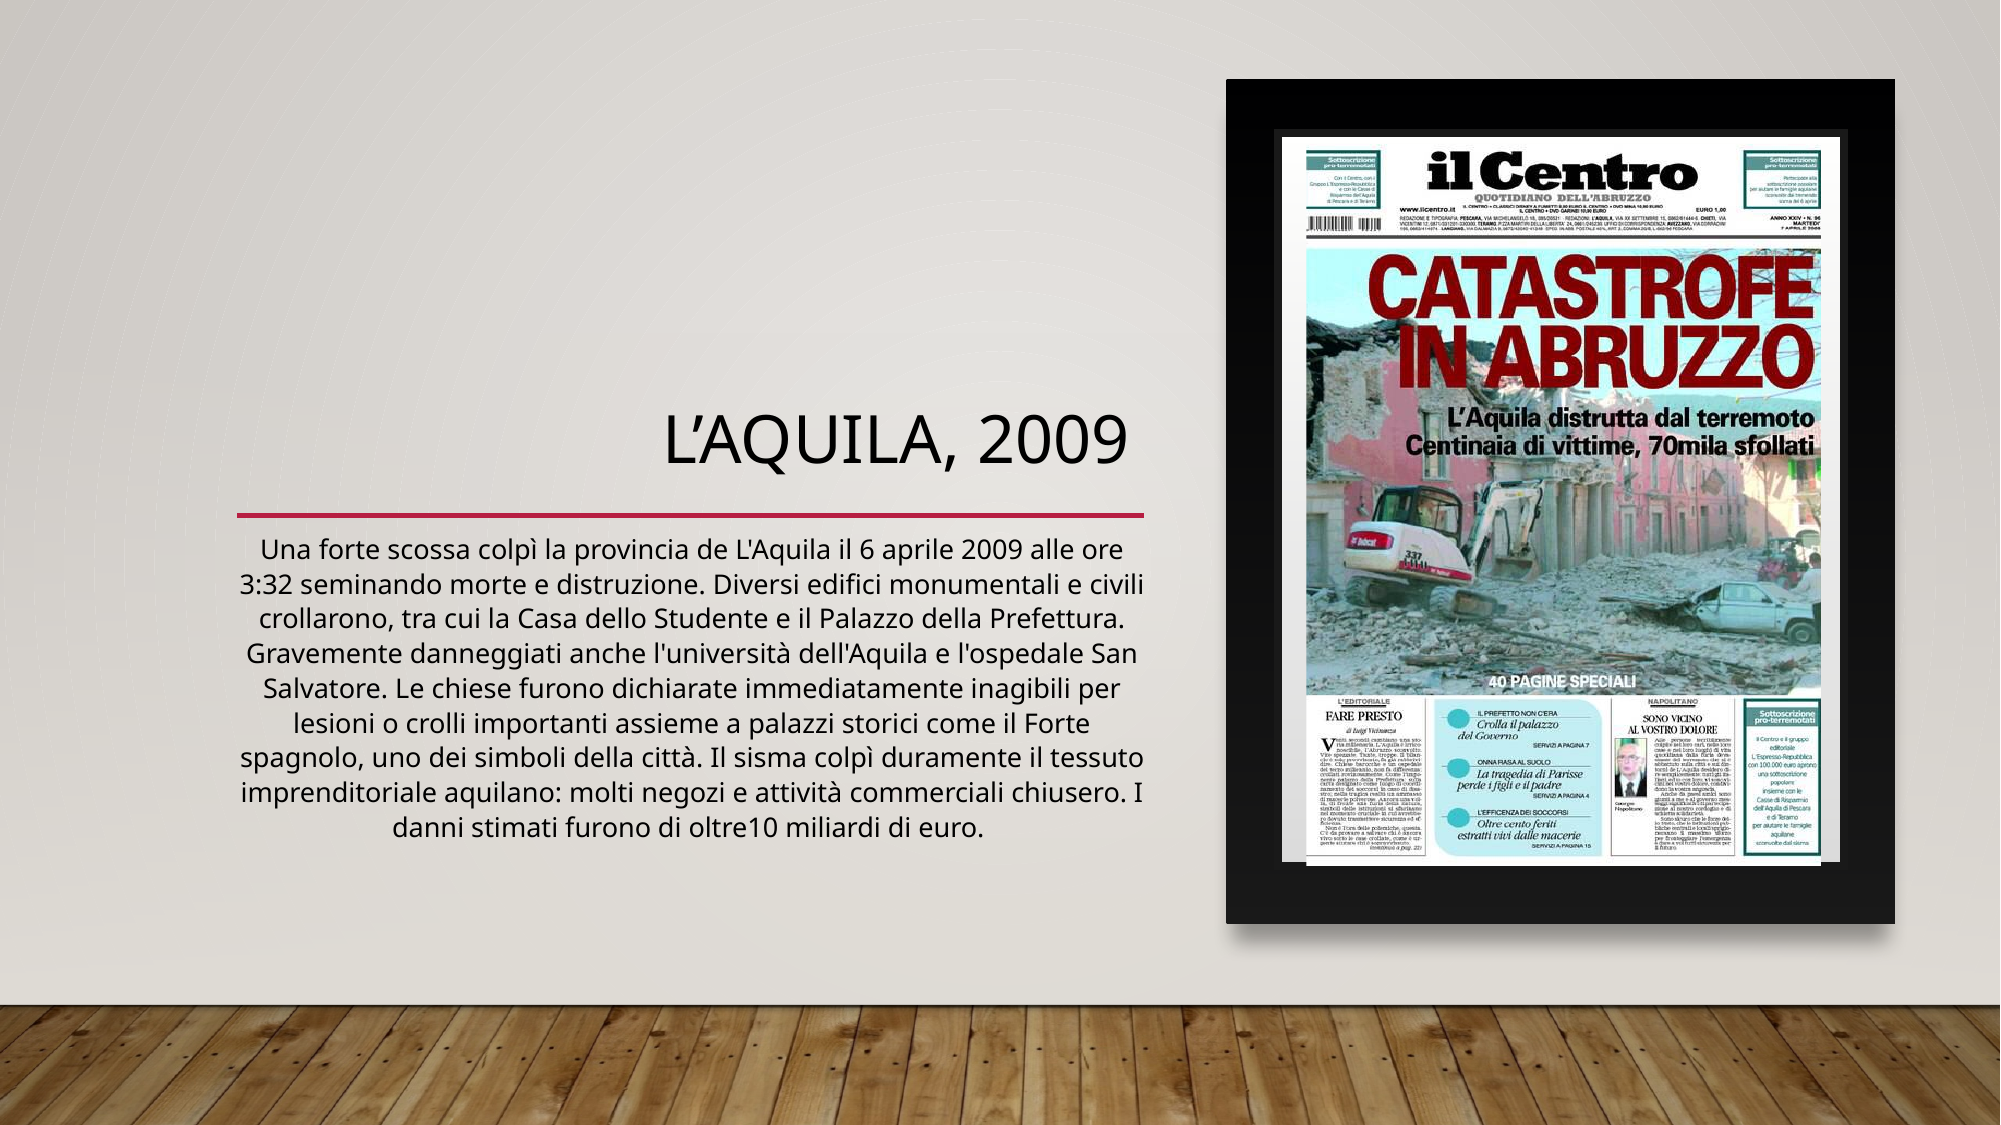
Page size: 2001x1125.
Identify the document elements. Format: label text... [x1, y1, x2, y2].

title L’AQUILA, 2009 [238, 185, 1146, 486]
picture [1306, 144, 1822, 866]
picture [0, 1005, 2000, 1125]
list Una forte scossa colpì la provincia de L'Aquila il 6 aprile 2009 alle ore 3:32 seminando morte e distruzione. Diversi edifici monumentali e civili crollarono, tra cui la Casa dello Studente e il Palazzo della Prefettura. Gravemente danneggiati anche l'università dell'Aquila e l'ospedale San Salvatore. Le chiese furono dichiarate immediatamente inagibili per lesioni o crolli importanti assieme a palazzi storici come il Forte spagnolo, uno dei simboli della città. Il sisma colpì duramente il tessuto imprenditoriale aquilano: molti negozi e attività commerciali chiusero. I danni stimati furono di oltre10 miliardi di euro. [217, 522, 1166, 852]
